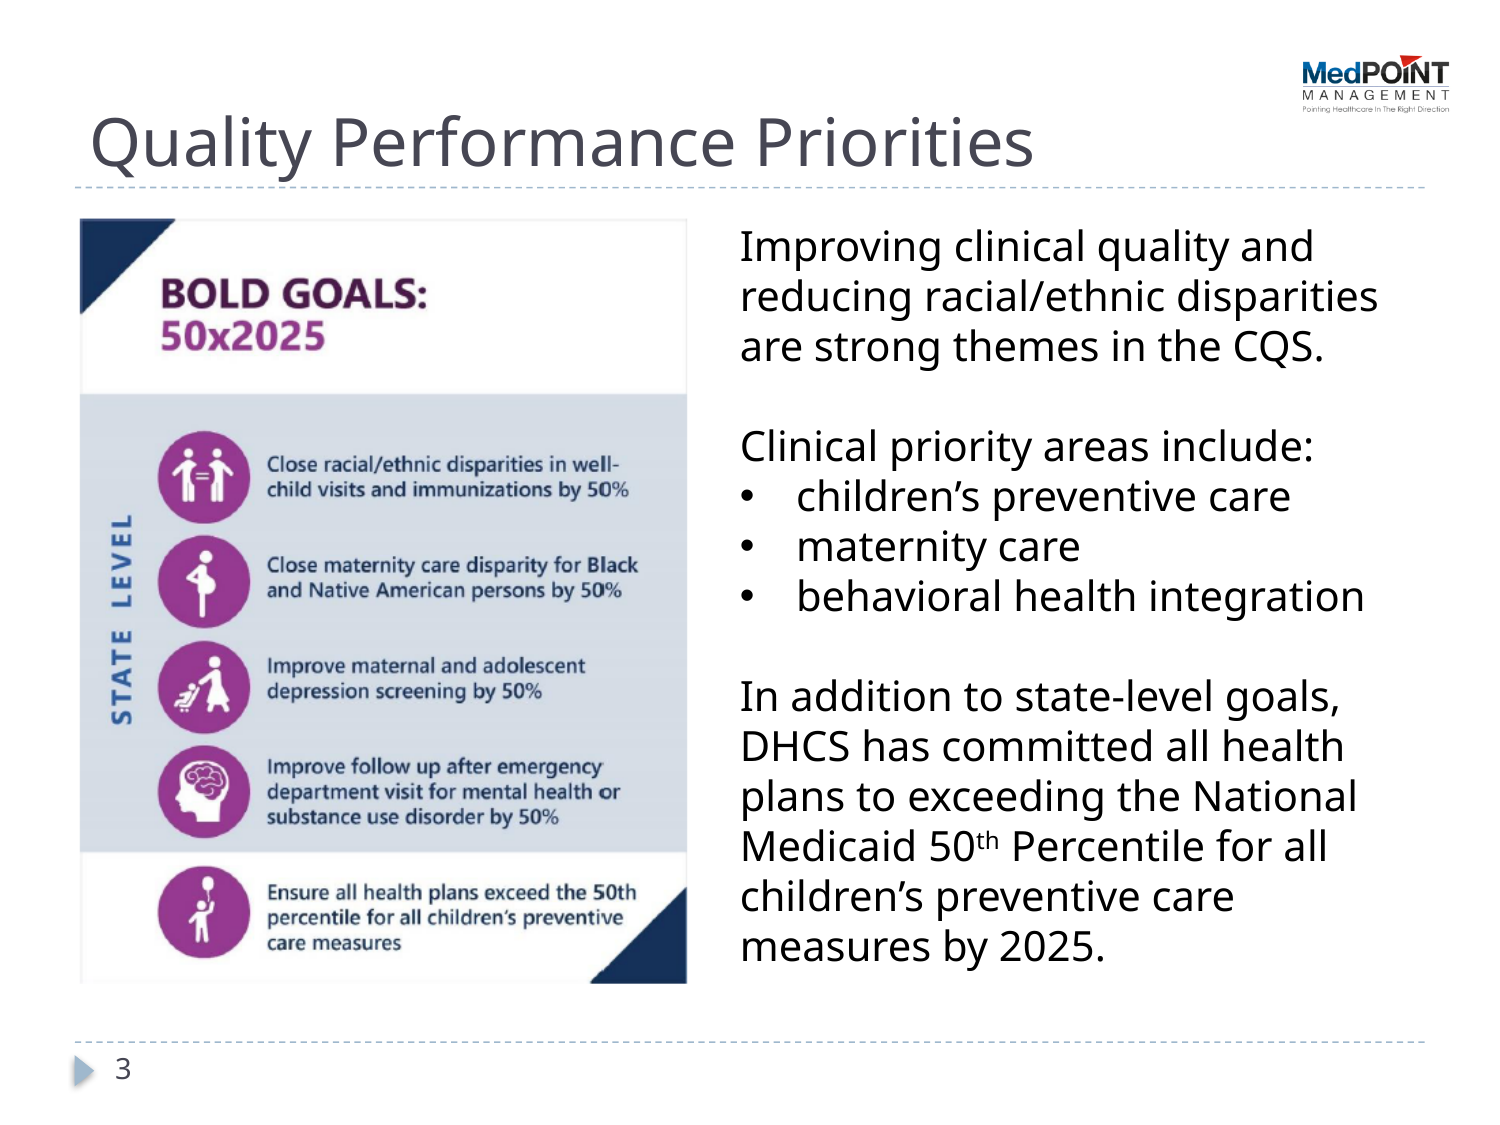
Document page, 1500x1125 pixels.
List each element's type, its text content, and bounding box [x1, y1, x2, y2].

slide_number 3 [100, 1042, 426, 1103]
title Quality Performance Priorities [75, 24, 1425, 188]
picture [1425, 53, 1452, 115]
text_box Improving clinical quality and reducing racial/ethnic disparities are strong themes in the CQS. Clinical priority areas include: children’s preventive care maternity care behavioral health integration In addition to state-level goals, DHCS has committed all health plans to exceeding the National Medicaid 50th Percentile for all children’s preventive care measures by 2025. [725, 212, 1425, 978]
picture [76, 212, 690, 988]
